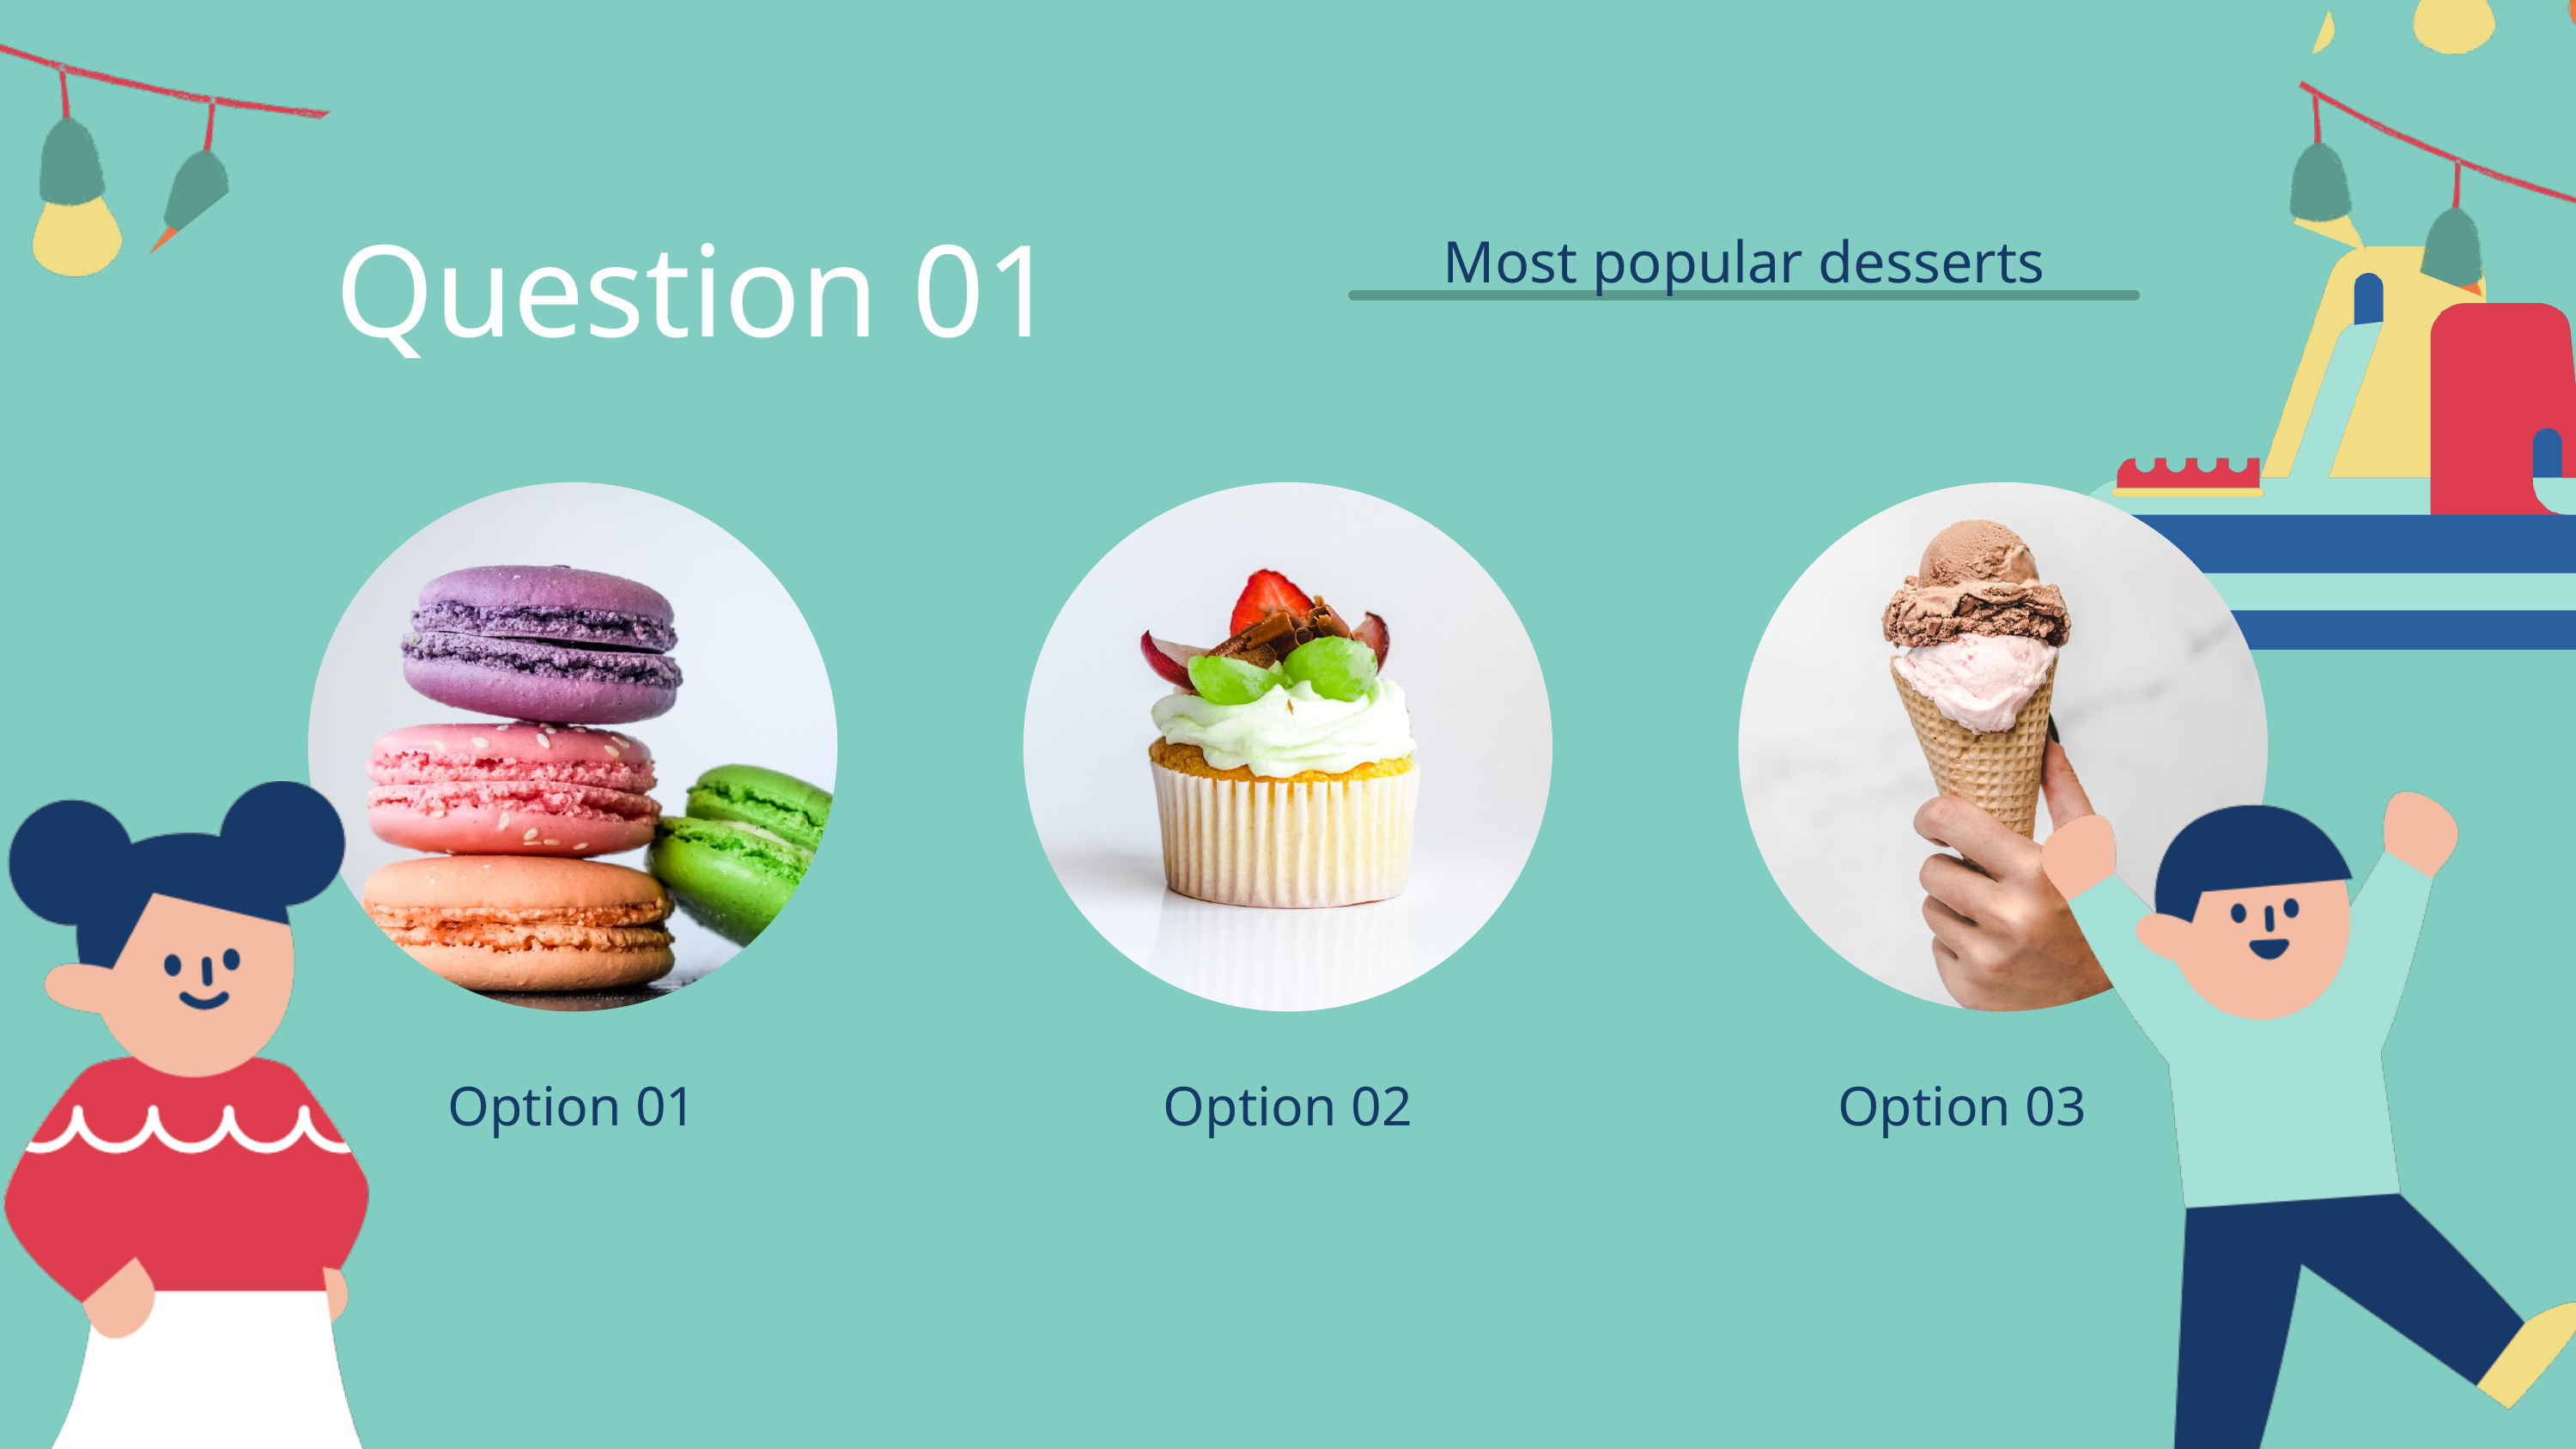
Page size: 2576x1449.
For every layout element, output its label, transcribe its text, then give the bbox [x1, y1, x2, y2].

text_box [0, 0, 471, 333]
text_box [2034, 781, 2576, 1449]
text_box [0, 781, 413, 1449]
text_box Option 03 [1729, 1058, 2034, 1137]
text_box Option 01 [339, 1058, 806, 1137]
text_box Option 02 [1054, 1058, 1522, 1137]
text_box Most popular desserts [1360, 211, 2129, 294]
text_box [1023, 482, 1553, 1012]
text_box Question 01 [235, 179, 1159, 363]
text_box [1738, 482, 2269, 1012]
text_box [307, 482, 838, 1012]
text_box [2070, 246, 2576, 650]
text_box [2252, 0, 2576, 333]
